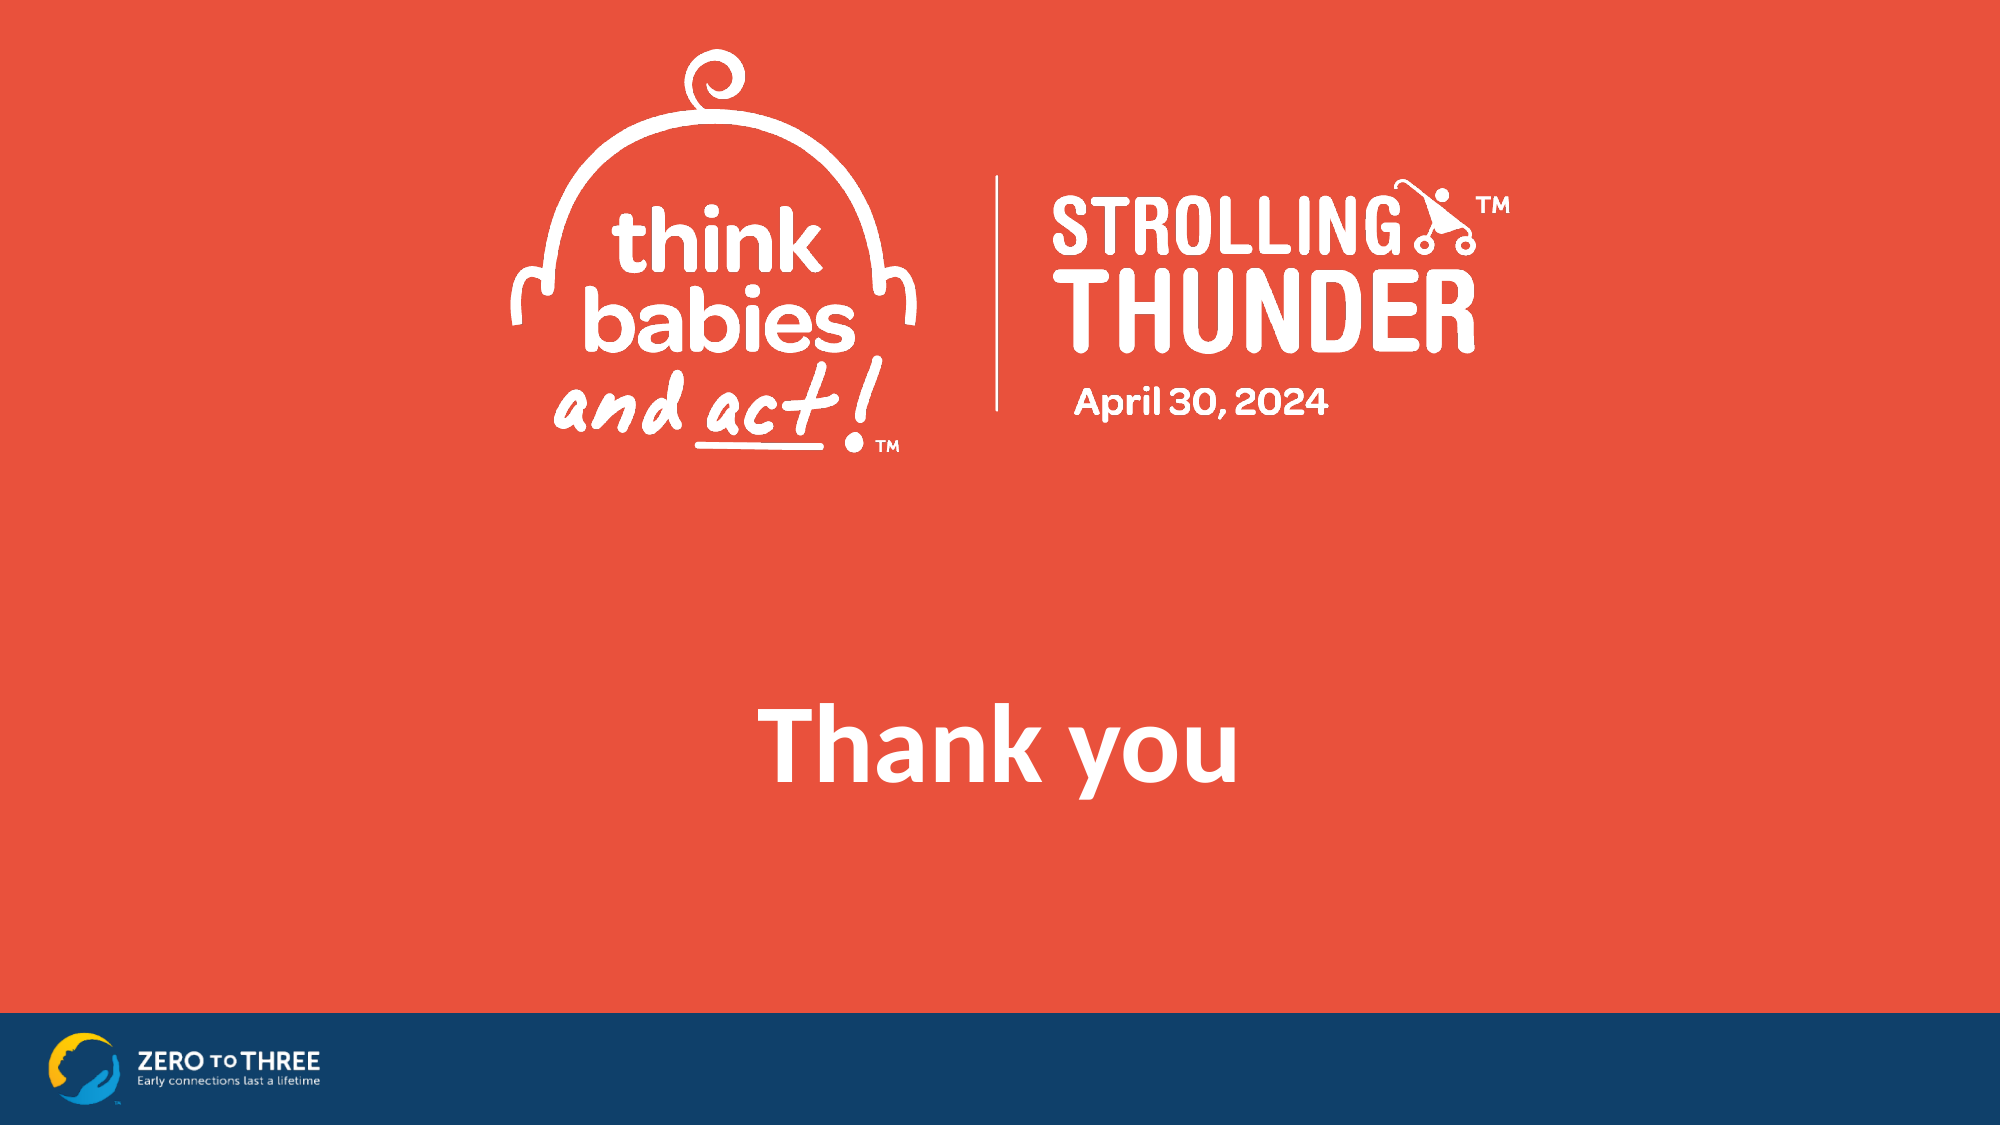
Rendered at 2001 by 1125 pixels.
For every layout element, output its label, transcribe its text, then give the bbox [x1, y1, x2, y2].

text_box [461, 56, 1559, 549]
title Thank you [228, 493, 1772, 815]
picture [37, 1028, 338, 1111]
picture [509, 49, 1510, 453]
